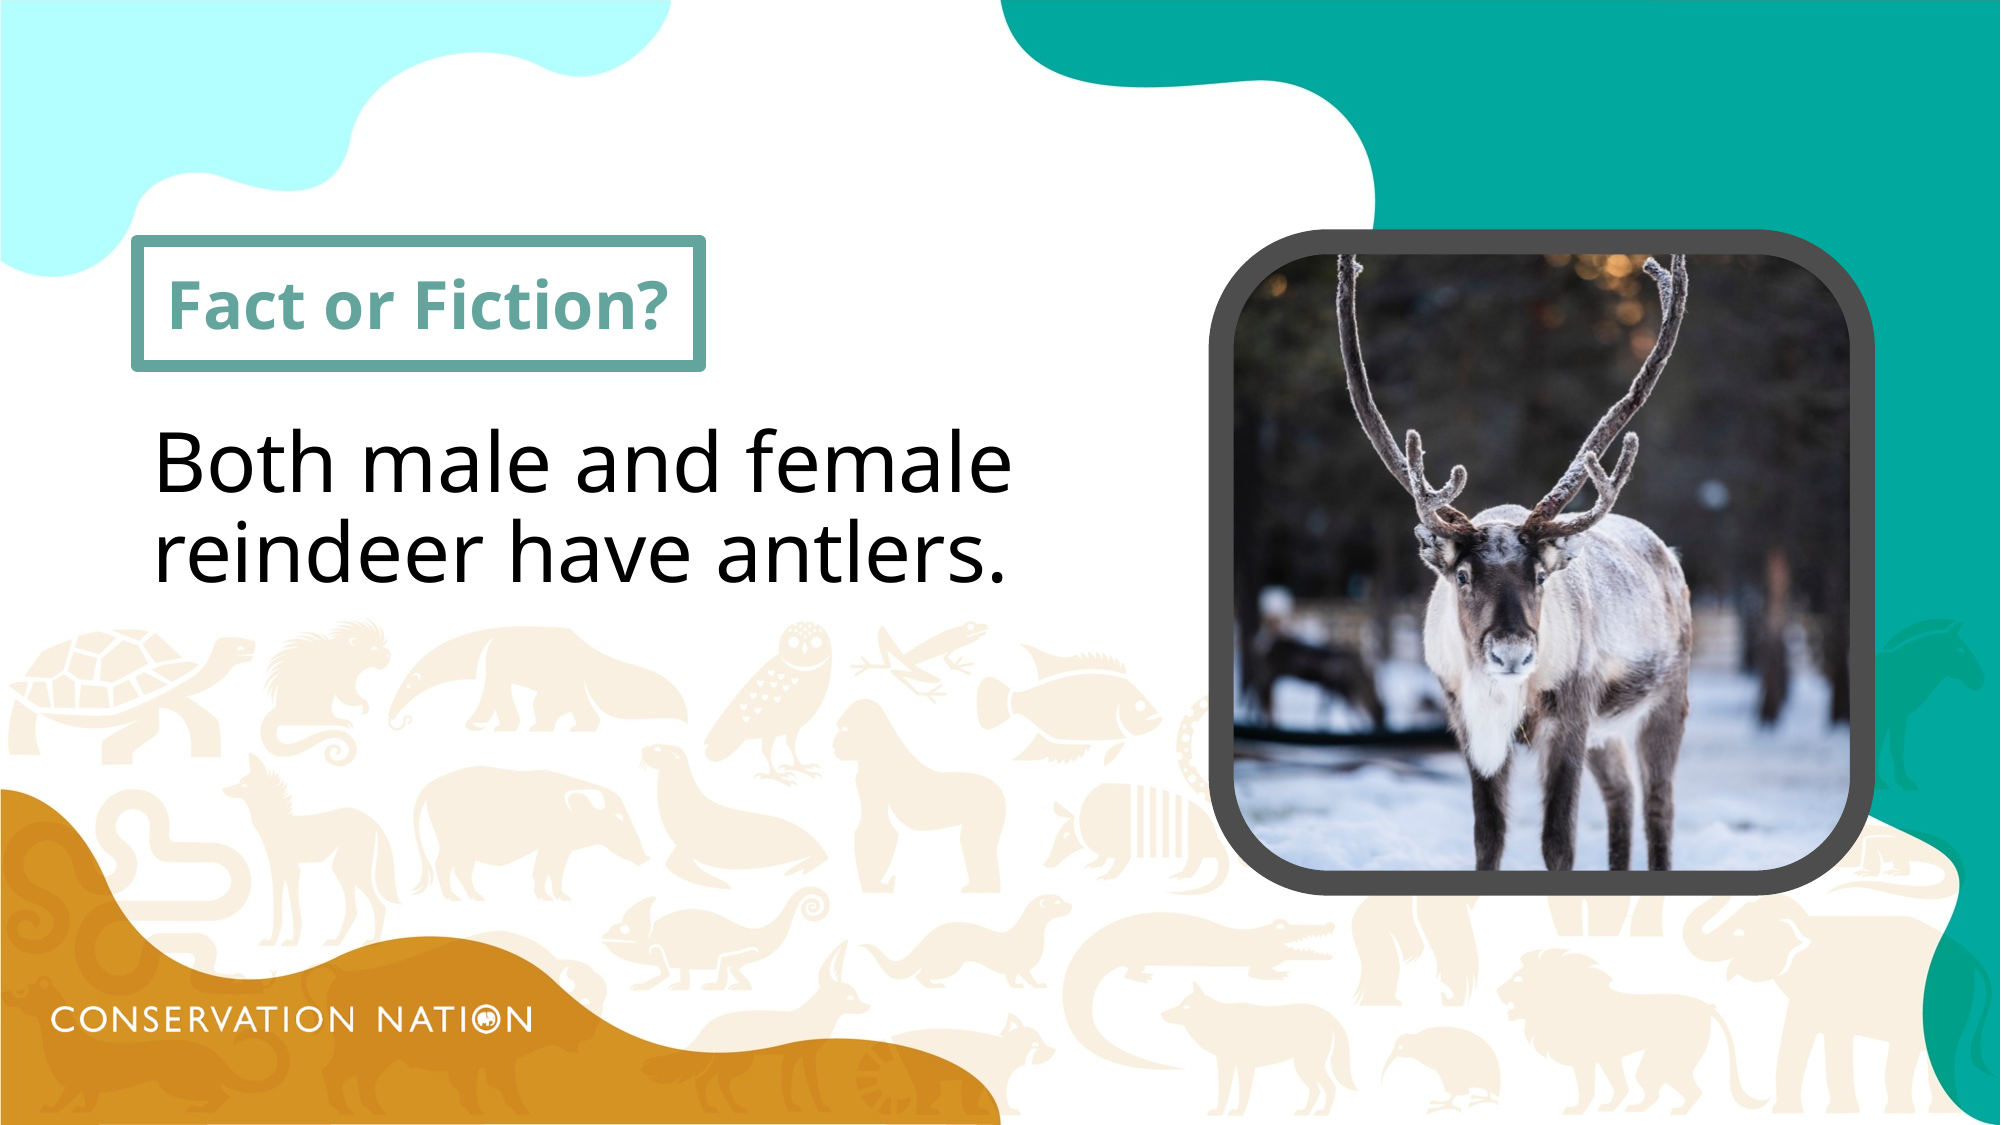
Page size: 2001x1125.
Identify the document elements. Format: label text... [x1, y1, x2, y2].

title Both male and female reindeer have antlers. [137, 412, 1084, 885]
list Fact or Fiction? [131, 235, 706, 372]
picture [0, 0, 2000, 1125]
